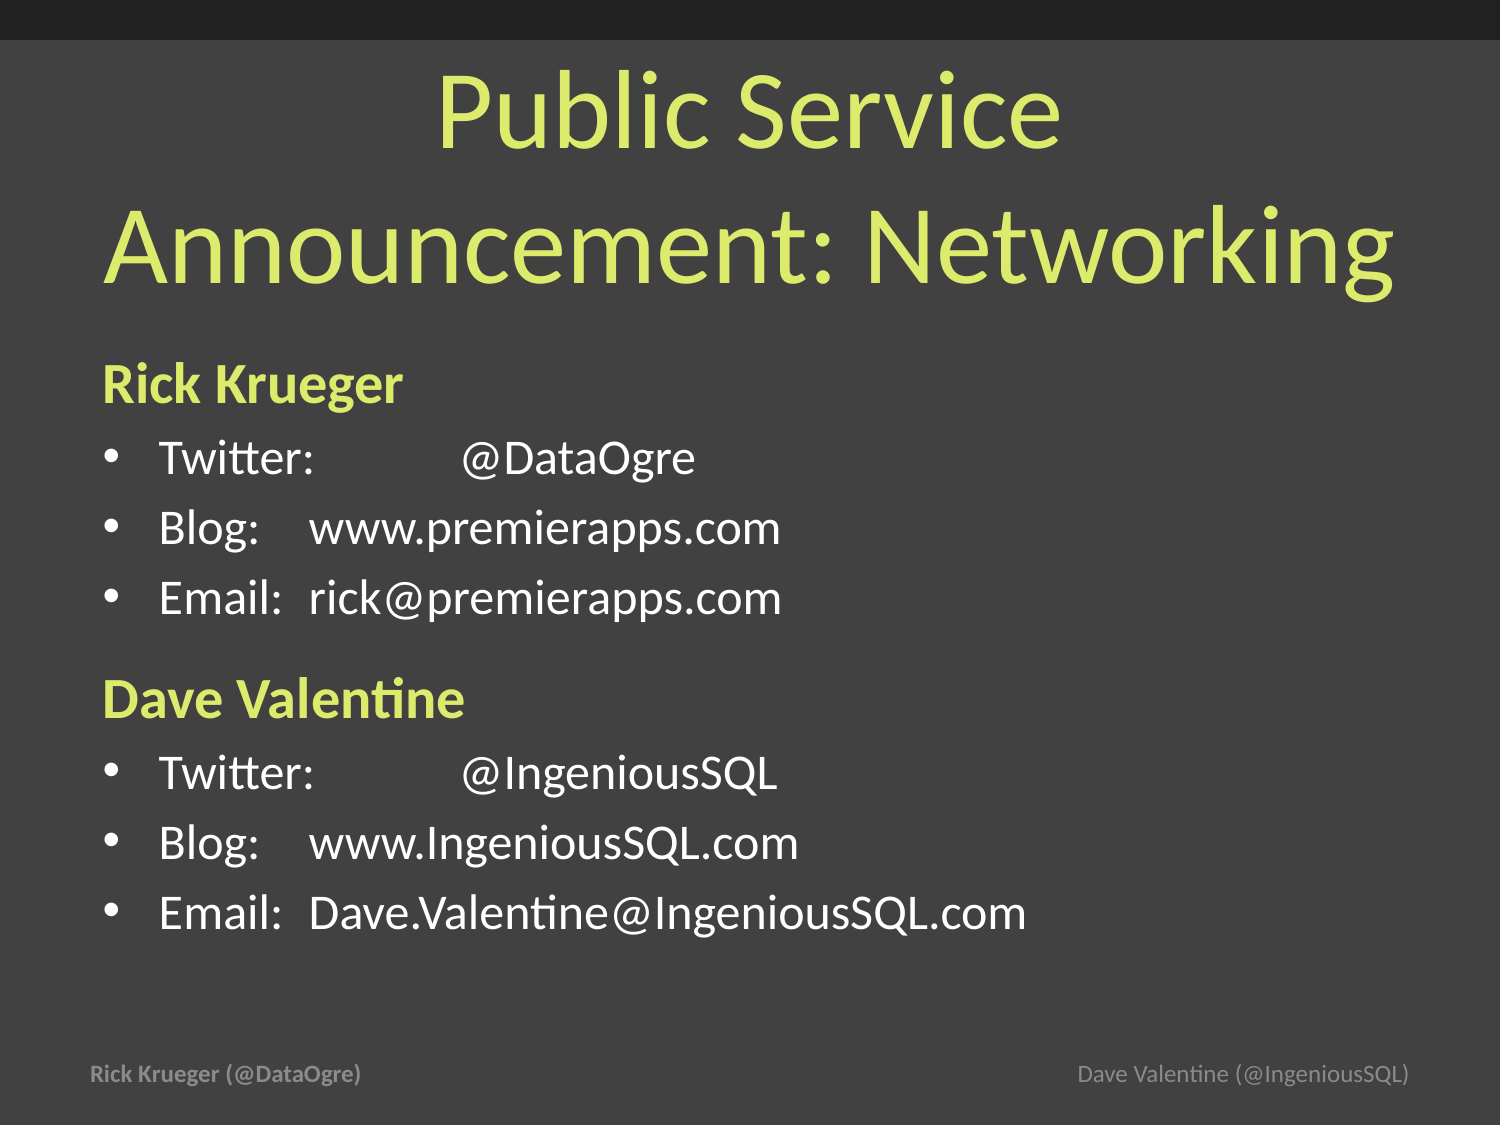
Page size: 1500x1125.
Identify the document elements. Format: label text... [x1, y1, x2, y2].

title Public Service Announcement: Networking [75, 24, 1425, 318]
slide_number Rick Krueger (@DataOgre) [75, 1042, 425, 1103]
list Rick Krueger Twitter: @DataOgre Blog: www.premierapps.com Email: rick@premierapps.com Dave Valentine Twitter: @IngeniousSQL Blog: www.IngeniousSQL.com Email: Dave.Valentine@IngeniousSQL.com [87, 337, 1350, 1013]
footer Dave Valentine (@IngeniousSQL) [950, 1042, 1425, 1103]
